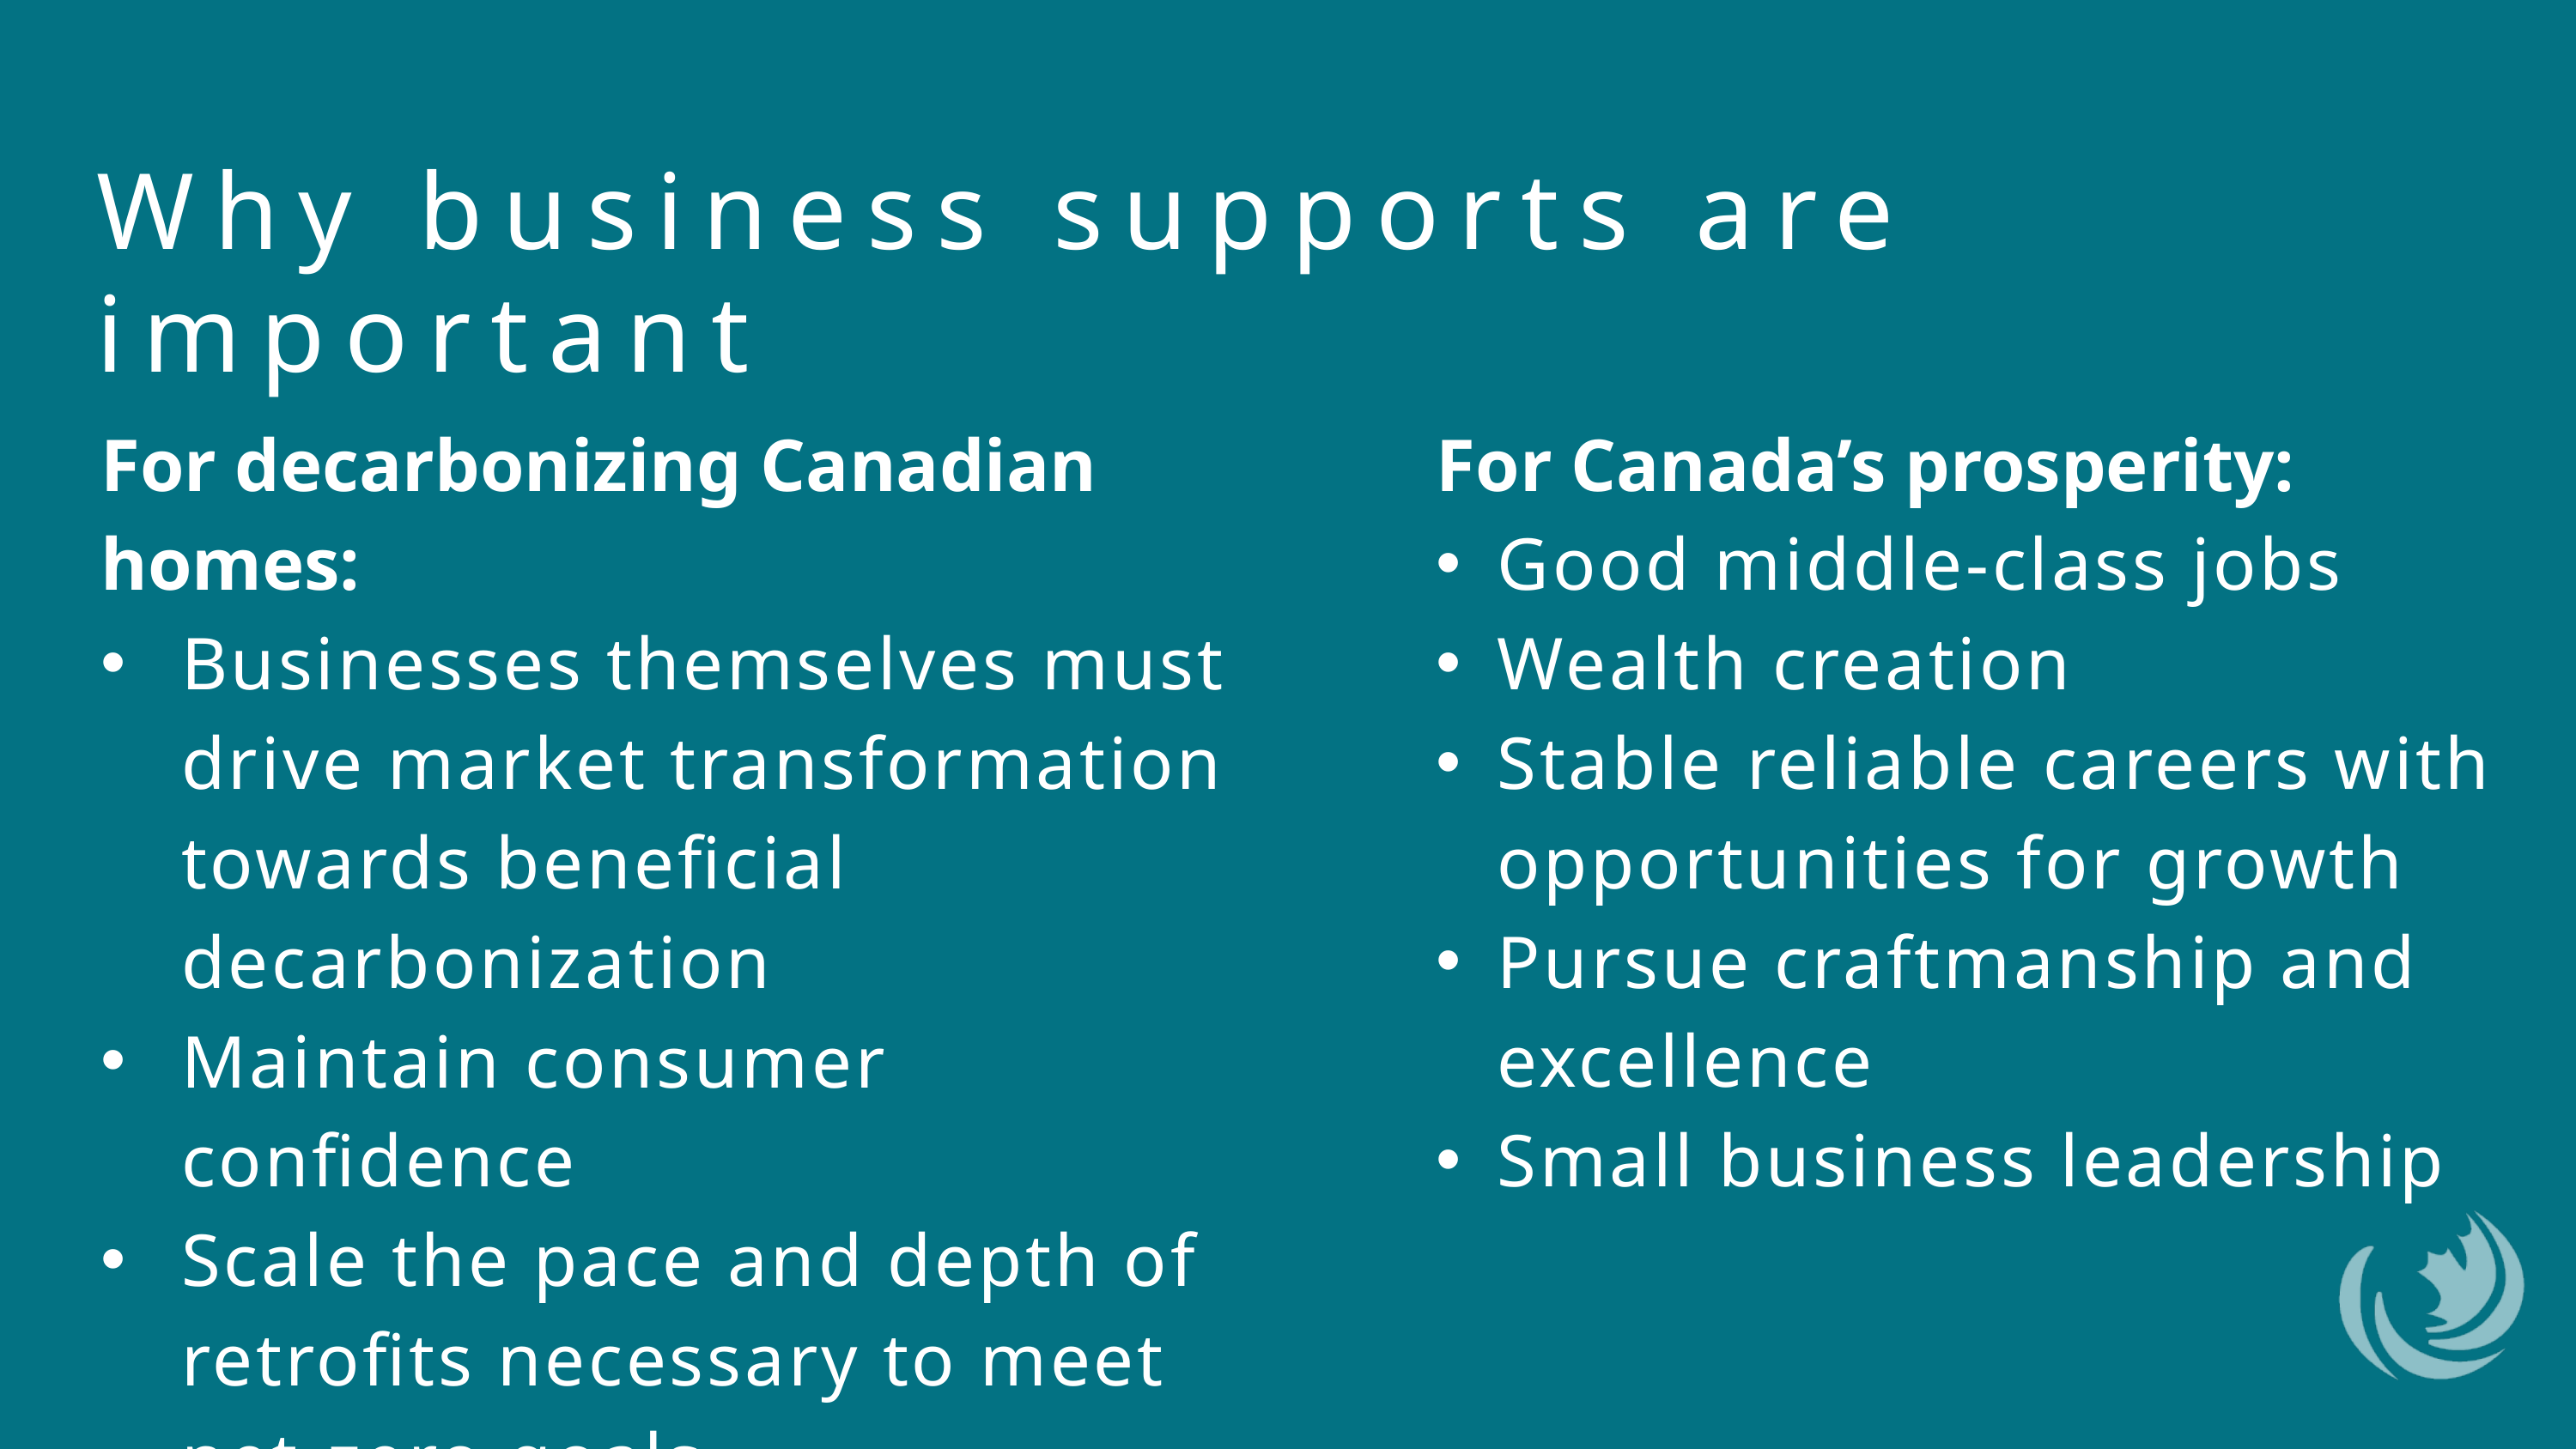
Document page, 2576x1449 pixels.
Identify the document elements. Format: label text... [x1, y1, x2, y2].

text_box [39, 146, 2421, 1313]
picture [2325, 1207, 2537, 1400]
text_box For Canada’s prosperity: Good middle-class jobs Wealth creation Stable reliable careers with opportunities for growth Pursue craftmanship and excellence Small business leadership [2427, 405, 2501, 1202]
